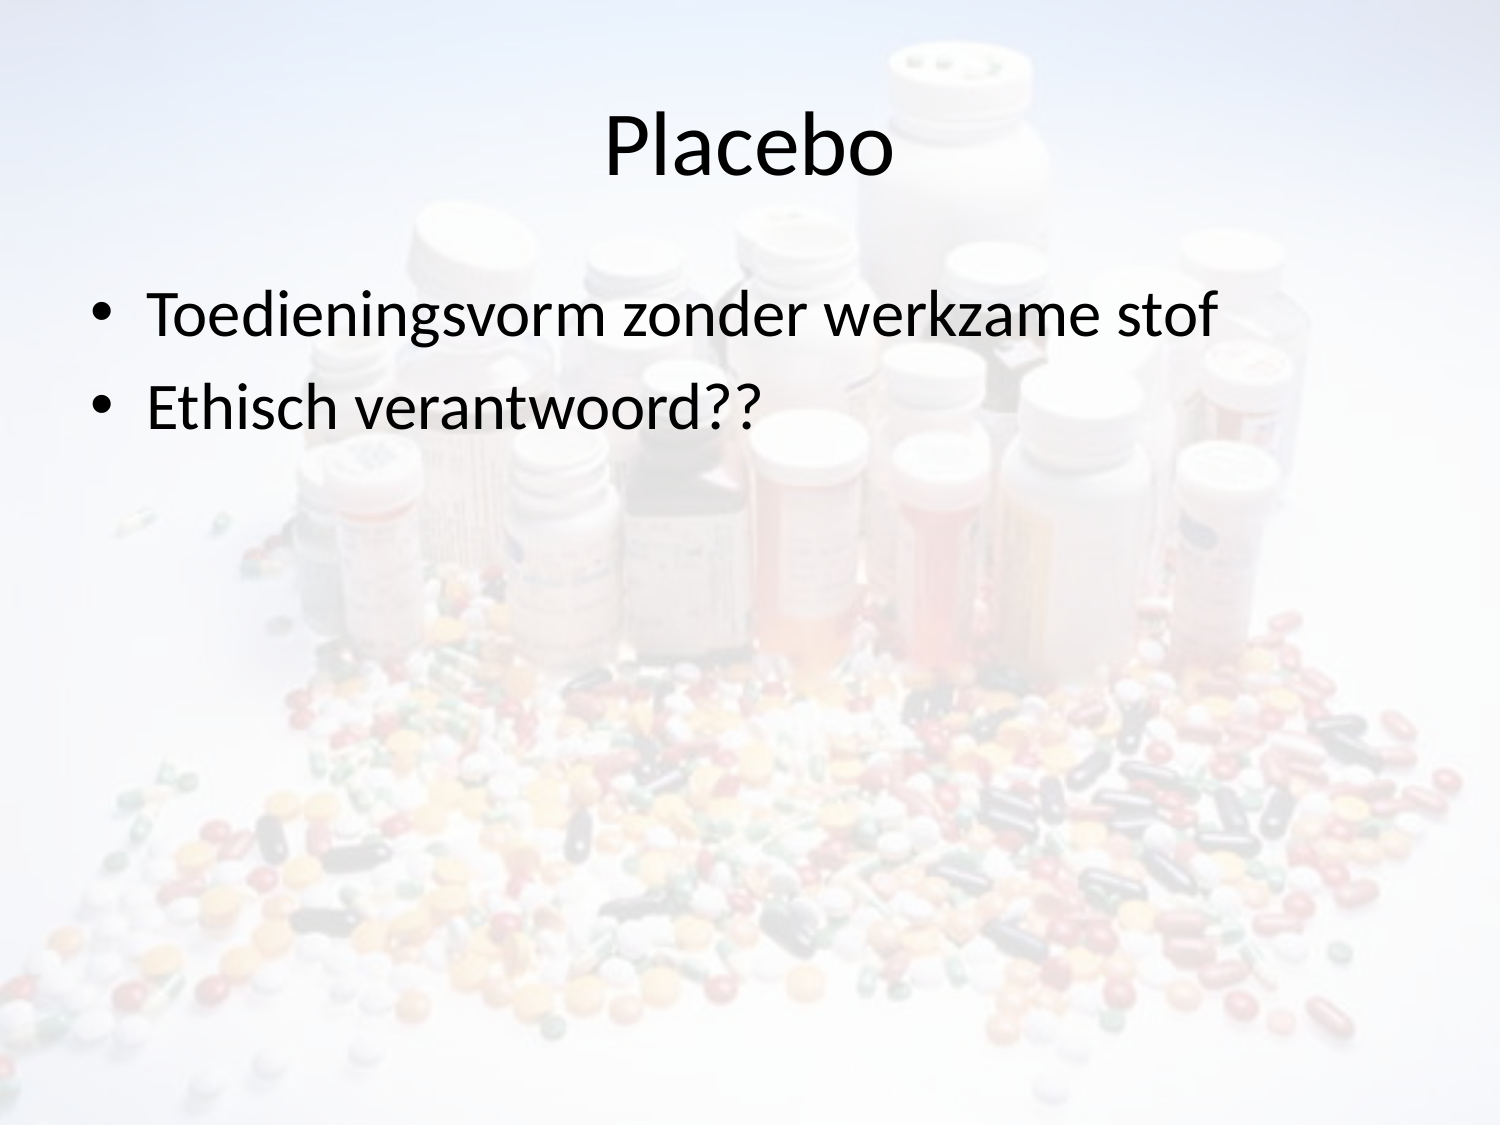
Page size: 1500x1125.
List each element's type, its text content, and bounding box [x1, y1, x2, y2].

title Placebo [75, 45, 1425, 233]
list Toedieningsvorm zonder werkzame stof Ethisch verantwoord?? [75, 262, 1425, 1005]
